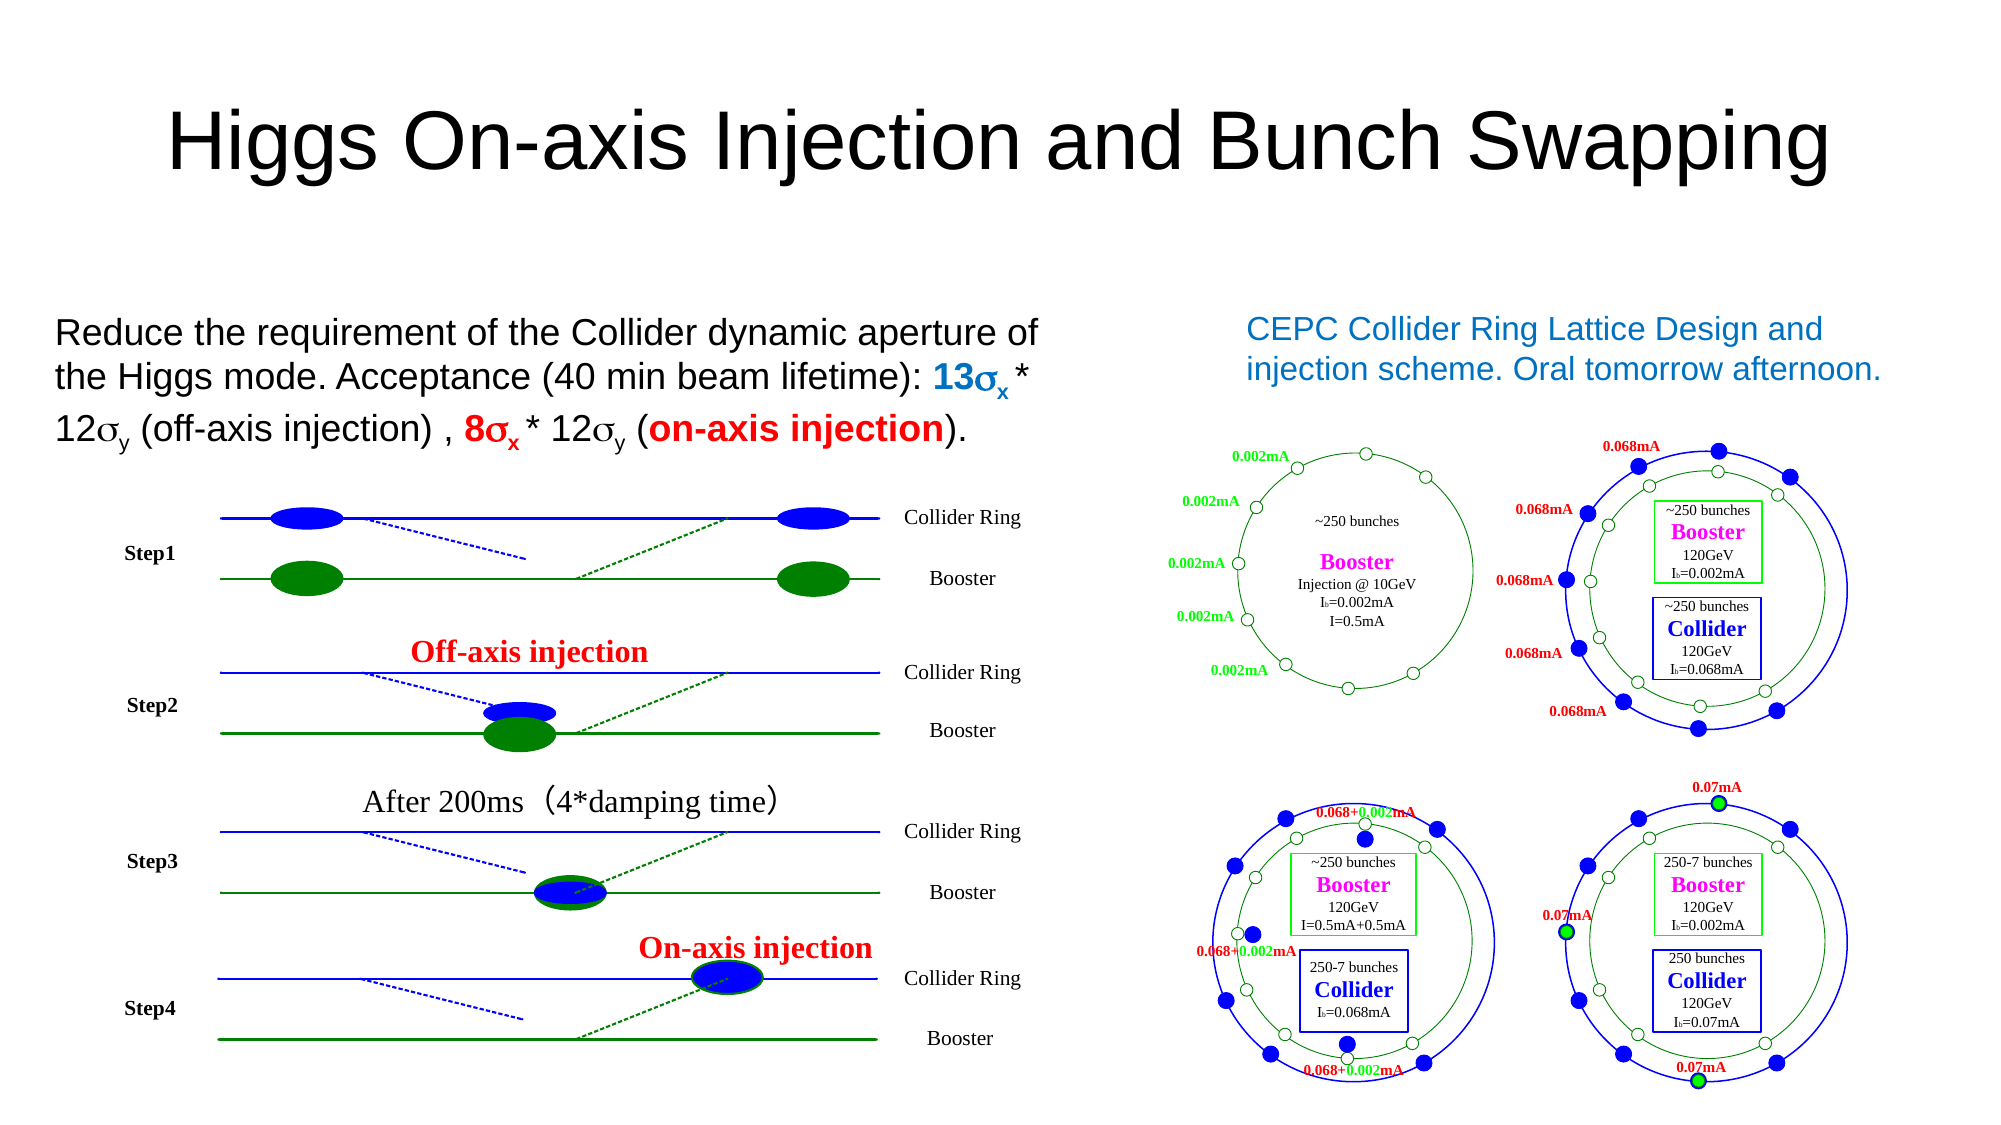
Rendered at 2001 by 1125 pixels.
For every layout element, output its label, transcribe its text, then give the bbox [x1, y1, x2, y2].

text_box Reduce the requirement of the Collider dynamic aperture of the Higgs mode. Acceptance (40 min beam lifetime): 13x * 12y (off-axis injection) , 8x * 12y (on-axis injection). [40, 300, 1065, 463]
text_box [87, 493, 1041, 1064]
title Higgs On-axis Injection and Bunch Swapping [0, 34, 2000, 252]
picture [1166, 434, 1850, 1091]
text_box CEPC Collider Ring Lattice Design and injection scheme. Oral tomorrow afternoon. [1231, 300, 1915, 395]
